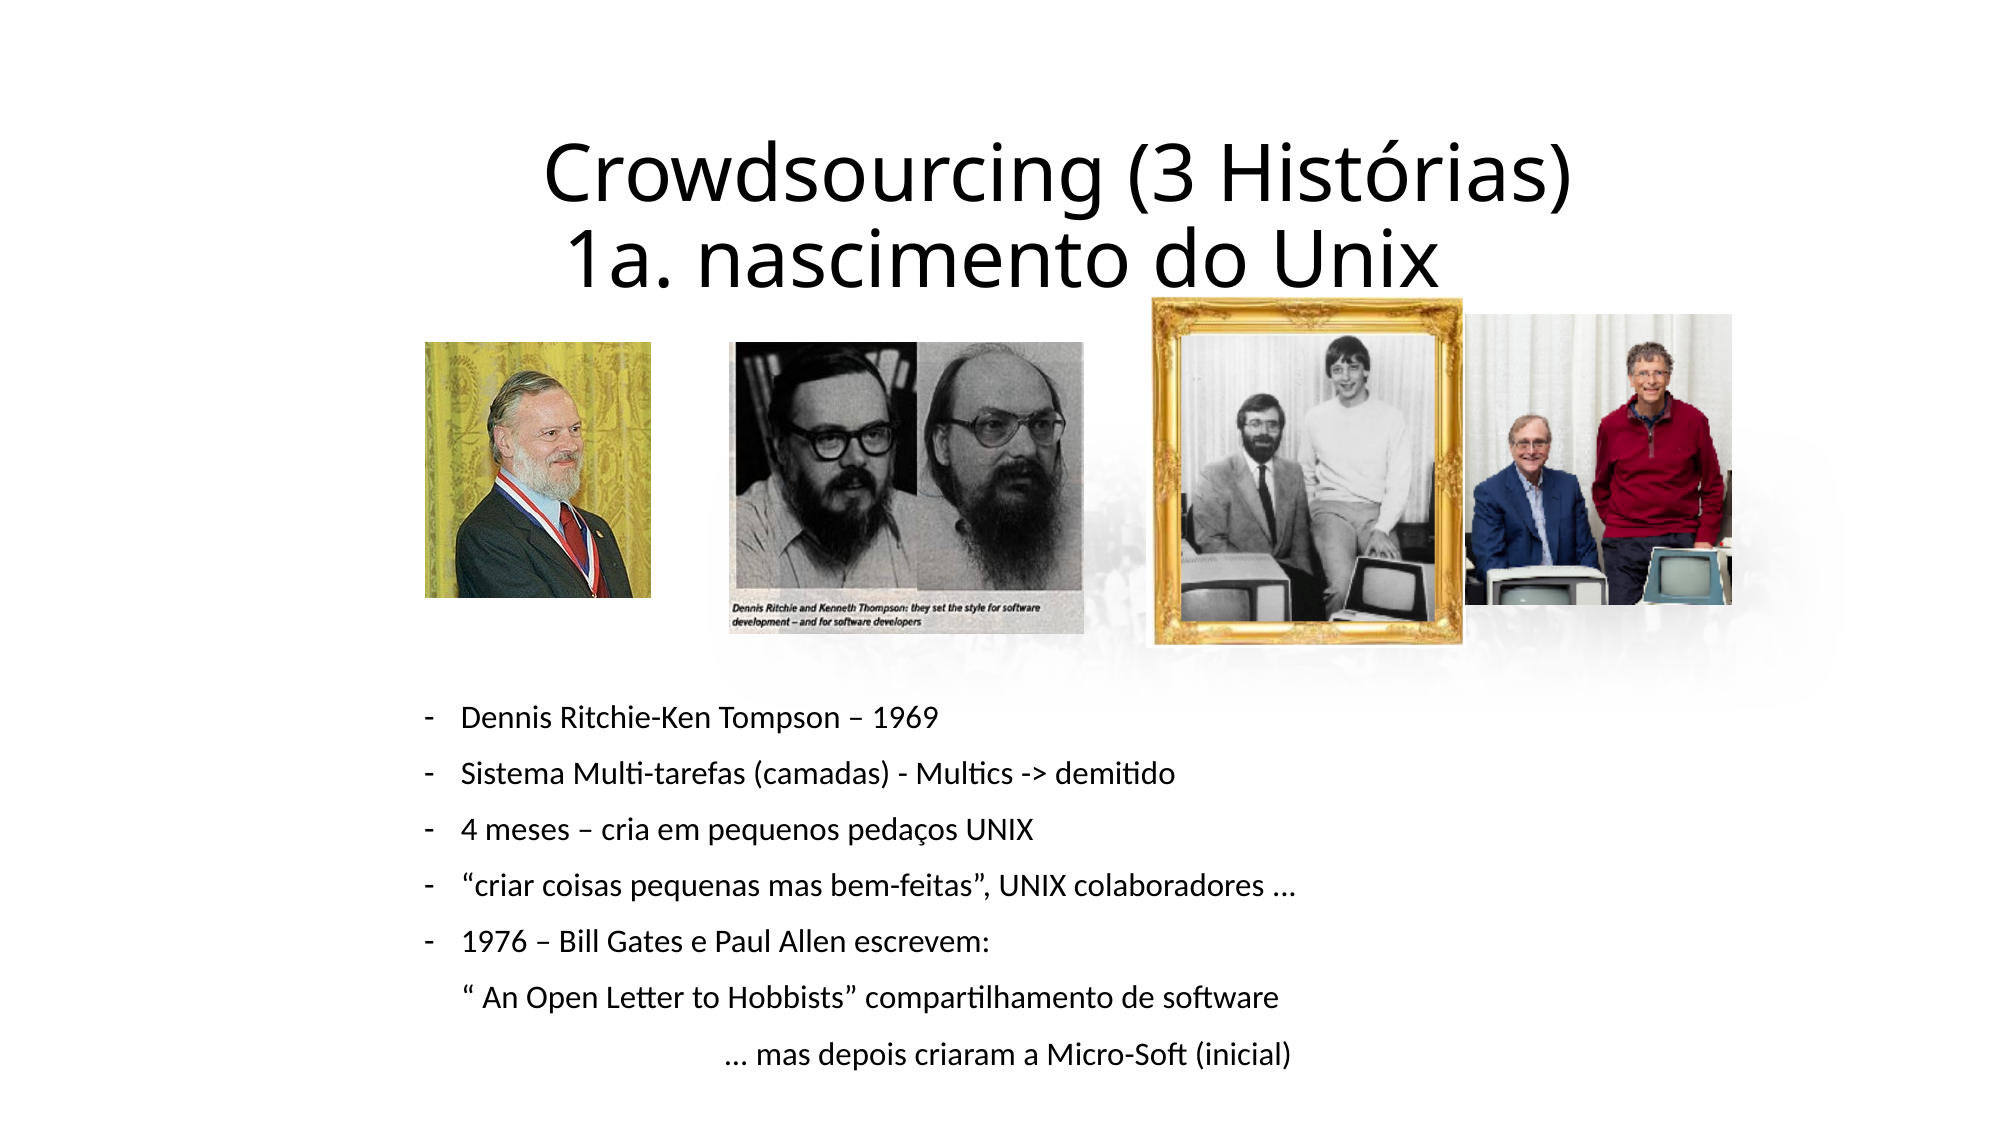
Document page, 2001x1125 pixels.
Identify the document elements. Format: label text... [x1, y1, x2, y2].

picture [424, 342, 651, 598]
picture [704, 290, 1845, 714]
list Dennis Ritchie-Ken Tompson – 1969 Sistema Multi-tarefas (camadas) - Multics -> demitido 4 meses – cria em pequenos pedaços UNIX “criar coisas pequenas mas bem-feitas”, UNIX colaboradores ... 1976 – Bill Gates e Paul Allen escrevem: “ An Open Letter to Hobbists” compartilhamento de software ... mas depois criaram a Micro-Soft (inicial) [408, 602, 1759, 1082]
title Crowdsourcing (3 Histórias) 1a. nascimento do Unix [527, 125, 1878, 313]
